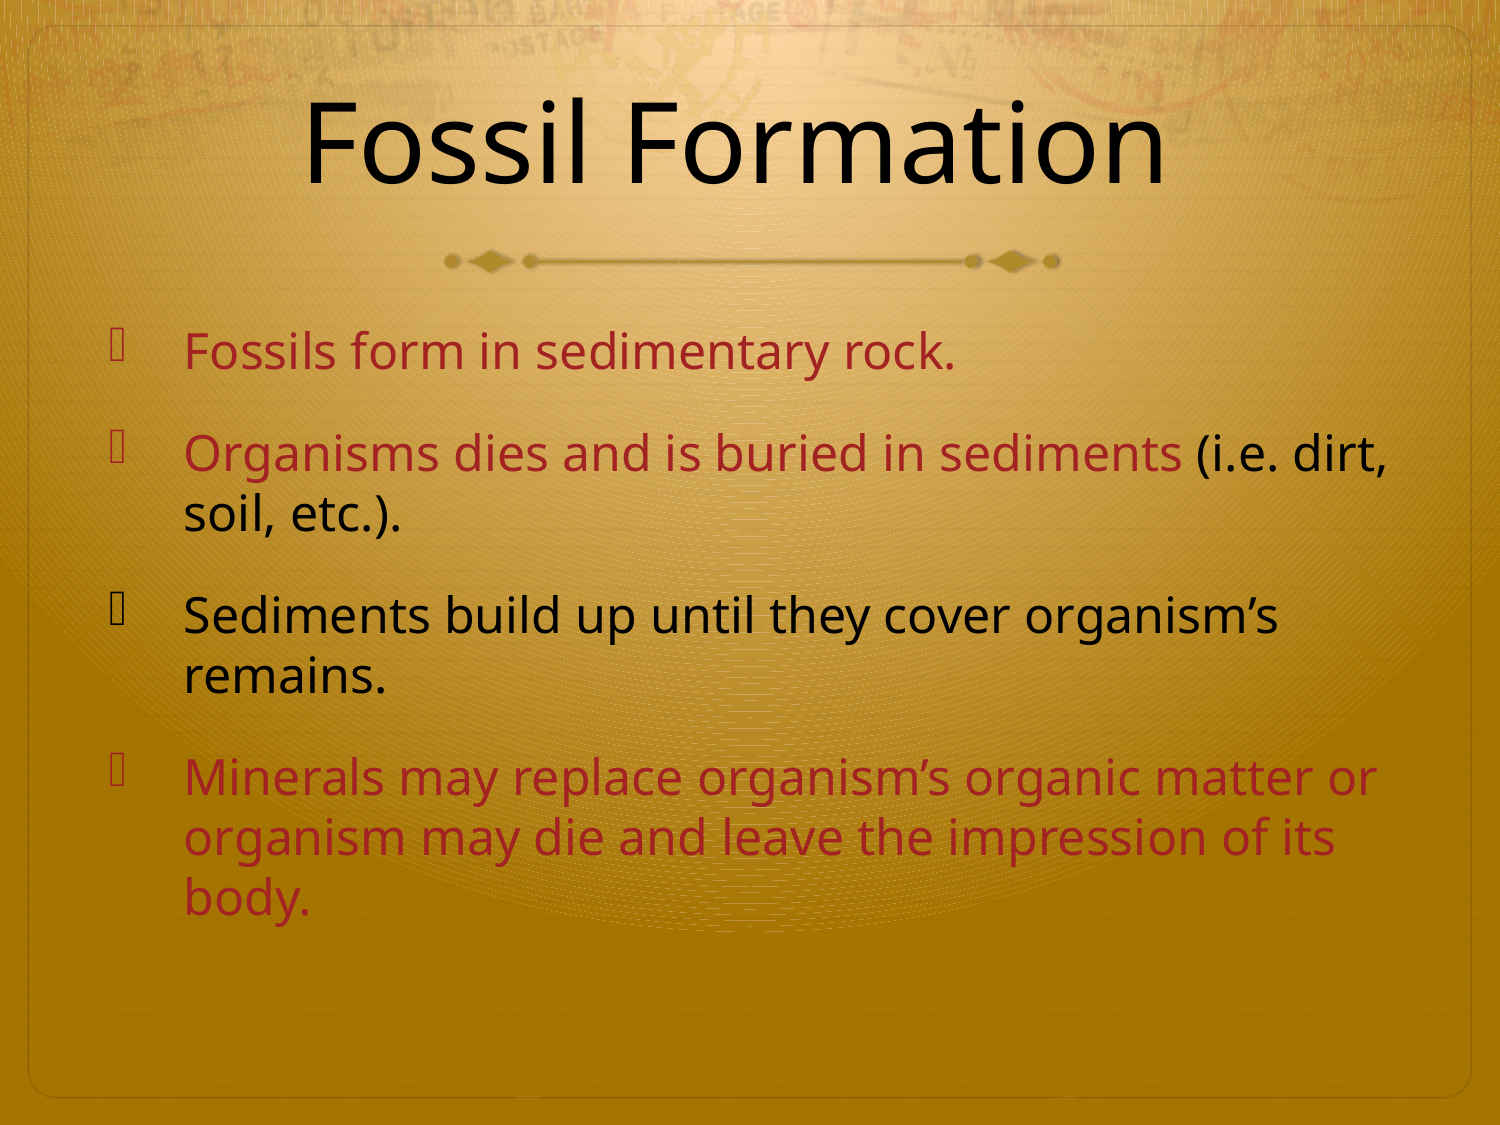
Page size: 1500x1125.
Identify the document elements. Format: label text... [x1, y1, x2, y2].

title Fossil Formation [93, 45, 1407, 233]
picture [0, 0, 1500, 1125]
list Fossils form in sedimentary rock. Organisms dies and is buried in sediments (i.e. dirt, soil, etc.). Sediments build up until they cover organism’s remains. Minerals may replace organism’s organic matter or organism may die and leave the impression of its body. [93, 312, 1407, 988]
